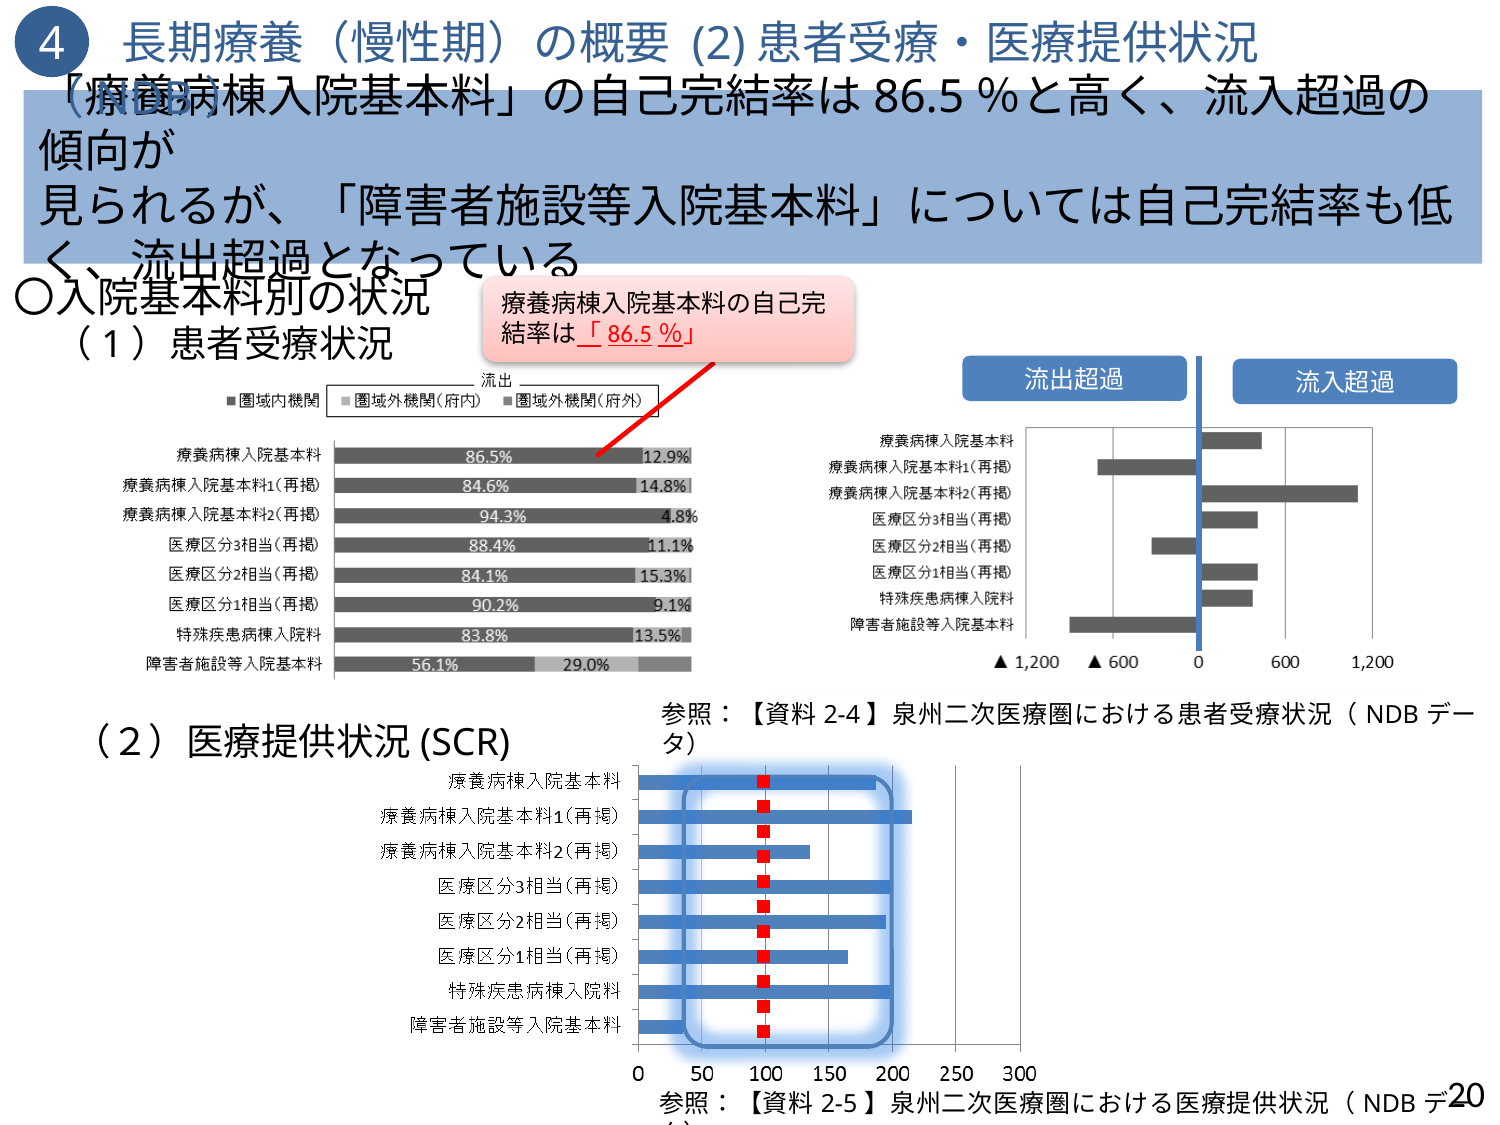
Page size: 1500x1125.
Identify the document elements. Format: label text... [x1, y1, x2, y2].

text_box （２）医療提供状況(SCR) [58, 722, 547, 771]
text_box 参照：【資料2-5】泉州二次医療圏における医療提供状況（NDBデータ） [642, 1077, 1491, 1125]
text_box 療養病棟入院基本料の自己完結率は「86.5％」 [482, 275, 856, 364]
picture [0, 362, 1423, 714]
picture [368, 746, 1059, 1109]
text_box 「療養病棟入院基本料」の自己完結率は86.5％と高く、流入超過の傾向が 見られるが、「障害者施設等入院基本料」については自己完結率も低く、流出超過となっている [23, 101, 1483, 264]
text_box [12, 16, 23, 67]
slide_number 20 [1149, 1062, 1500, 1123]
text_box 4 長期療養（慢性期）の概要 (2)患者受療・医療提供状況（NDB） [23, 5, 1483, 101]
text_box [596, 362, 715, 457]
text_box （1）患者受療状況 [39, 312, 417, 360]
text_box 流出超過 [960, 353, 1190, 393]
text_box 〇入院基本料別の状況 [0, 263, 496, 329]
text_box 参照：【資料2-4】泉州二次医療圏における患者受療状況（NDBデータ） [645, 689, 1494, 738]
text_box 流入超過 [1230, 356, 1460, 407]
